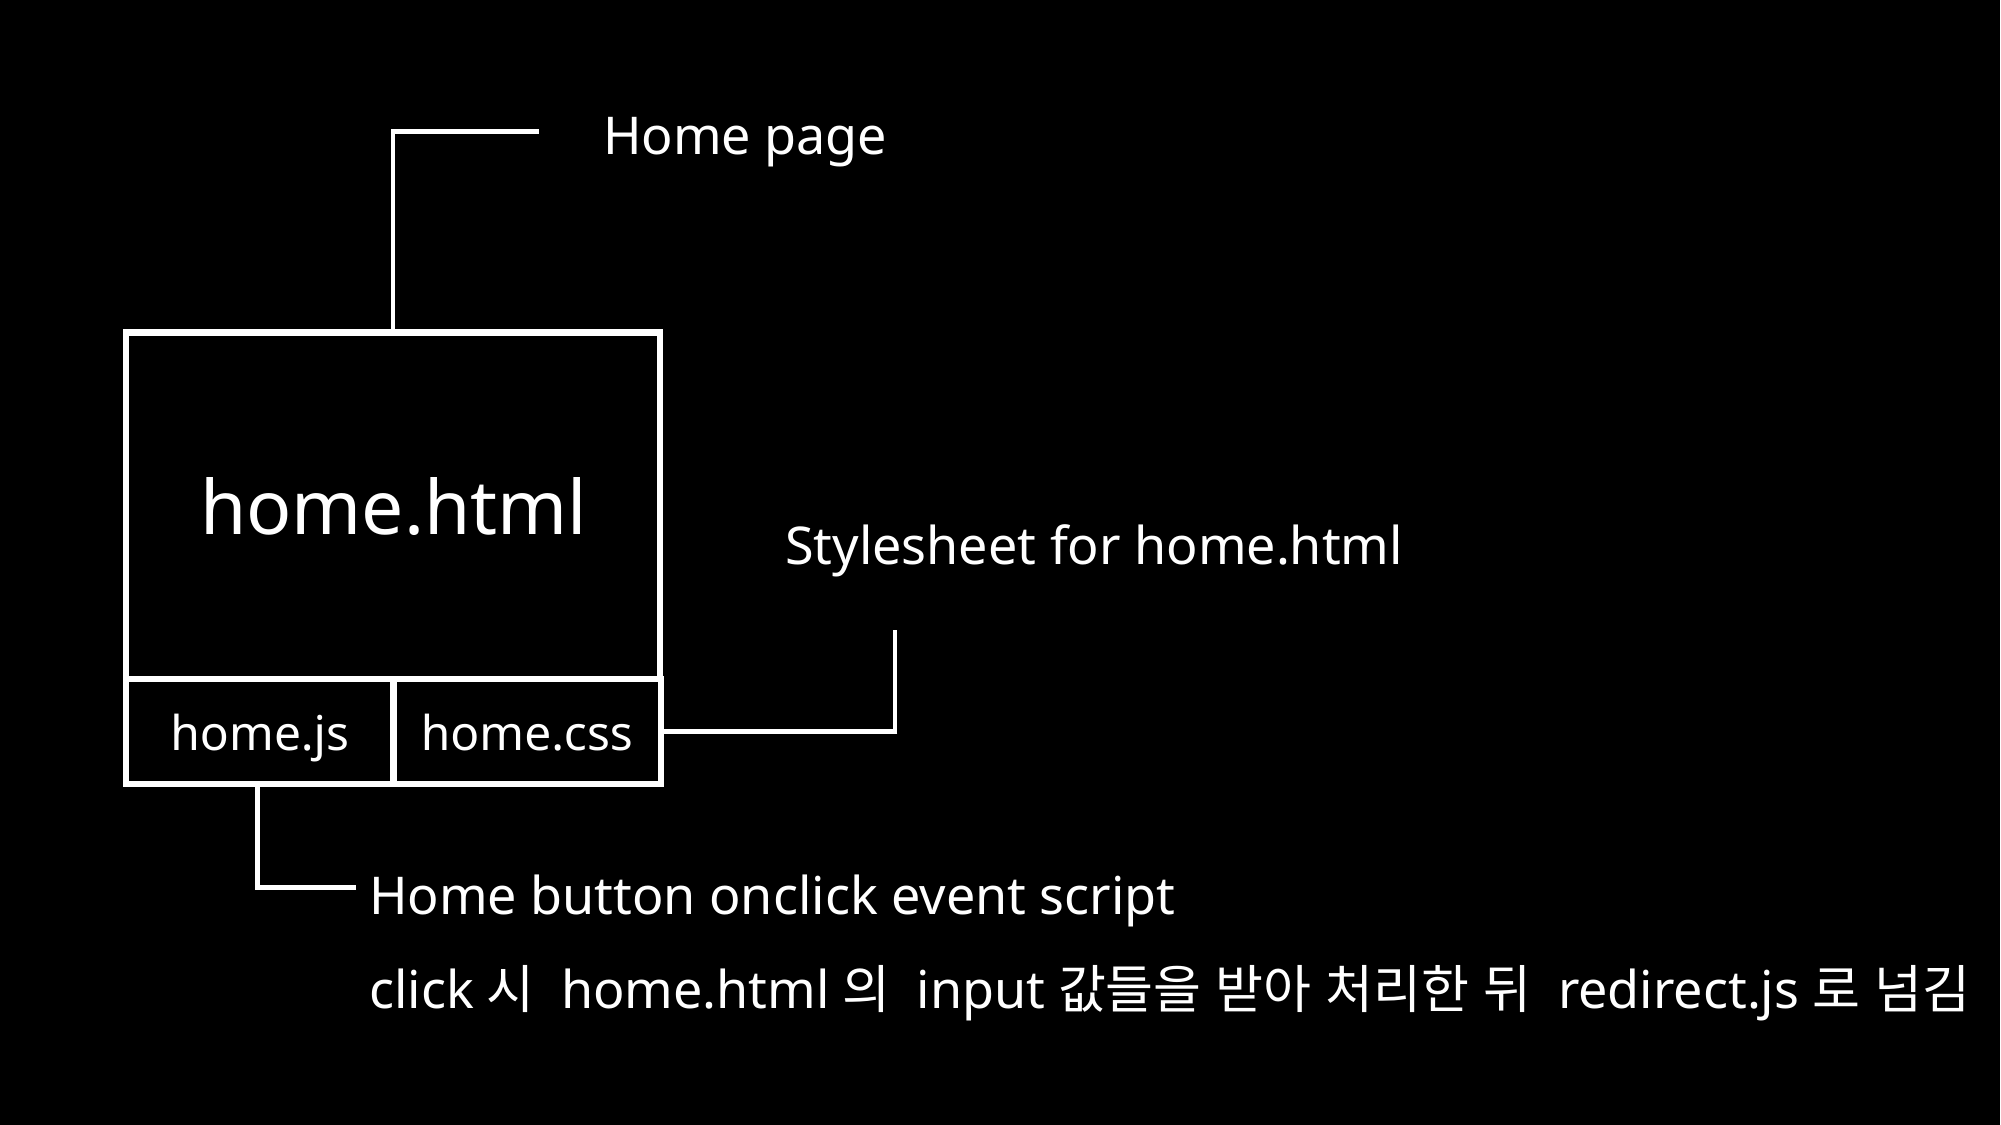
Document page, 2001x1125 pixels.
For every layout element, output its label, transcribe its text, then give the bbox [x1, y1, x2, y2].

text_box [659, 505, 1429, 733]
text_box home.css [392, 682, 662, 783]
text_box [390, 95, 903, 333]
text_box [126, 332, 660, 679]
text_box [255, 783, 1972, 1018]
text_box home.js [125, 682, 392, 785]
